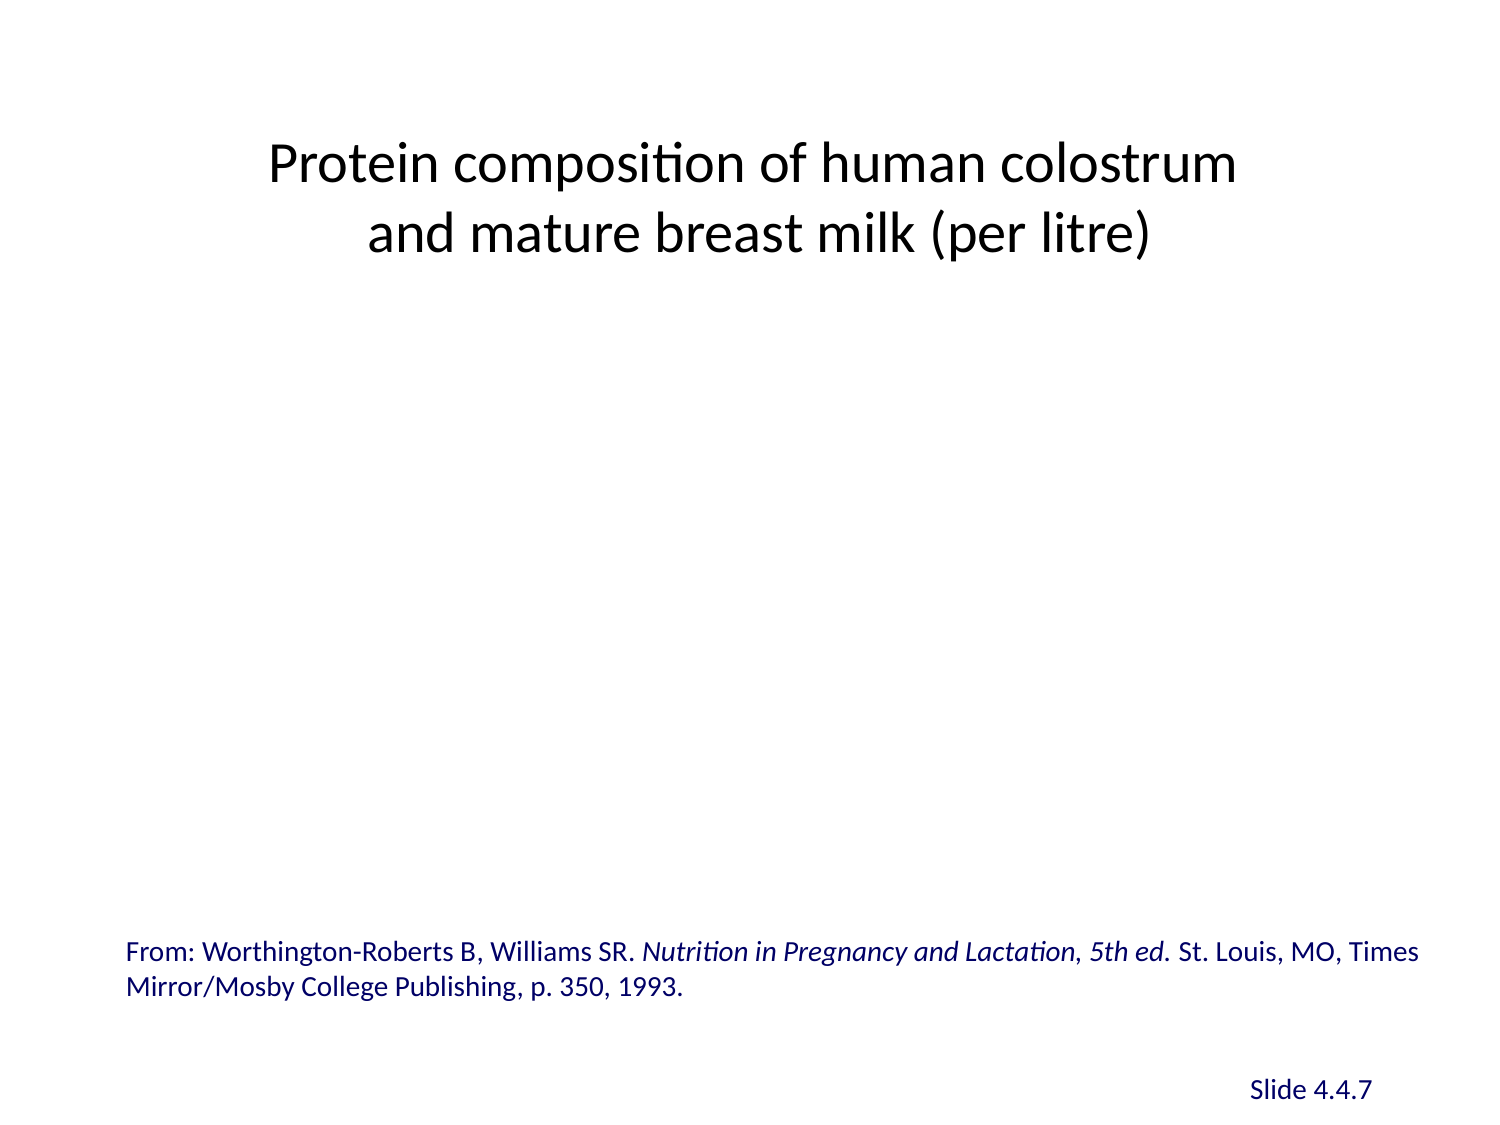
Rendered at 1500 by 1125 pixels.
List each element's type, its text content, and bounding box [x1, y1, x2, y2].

text_box From: Worthington-Roberts B, Williams SR. Nutrition in Pregnancy and Lactation, 5th ed. St. Louis, MO, Times Mirror/Mosby College Publishing, p. 350, 1993. [111, 925, 1445, 1010]
text_box Slide 4.4.7 [1074, 1062, 1388, 1100]
title Protein composition of human colostrum and mature breast milk (per litre) [132, 99, 1388, 288]
